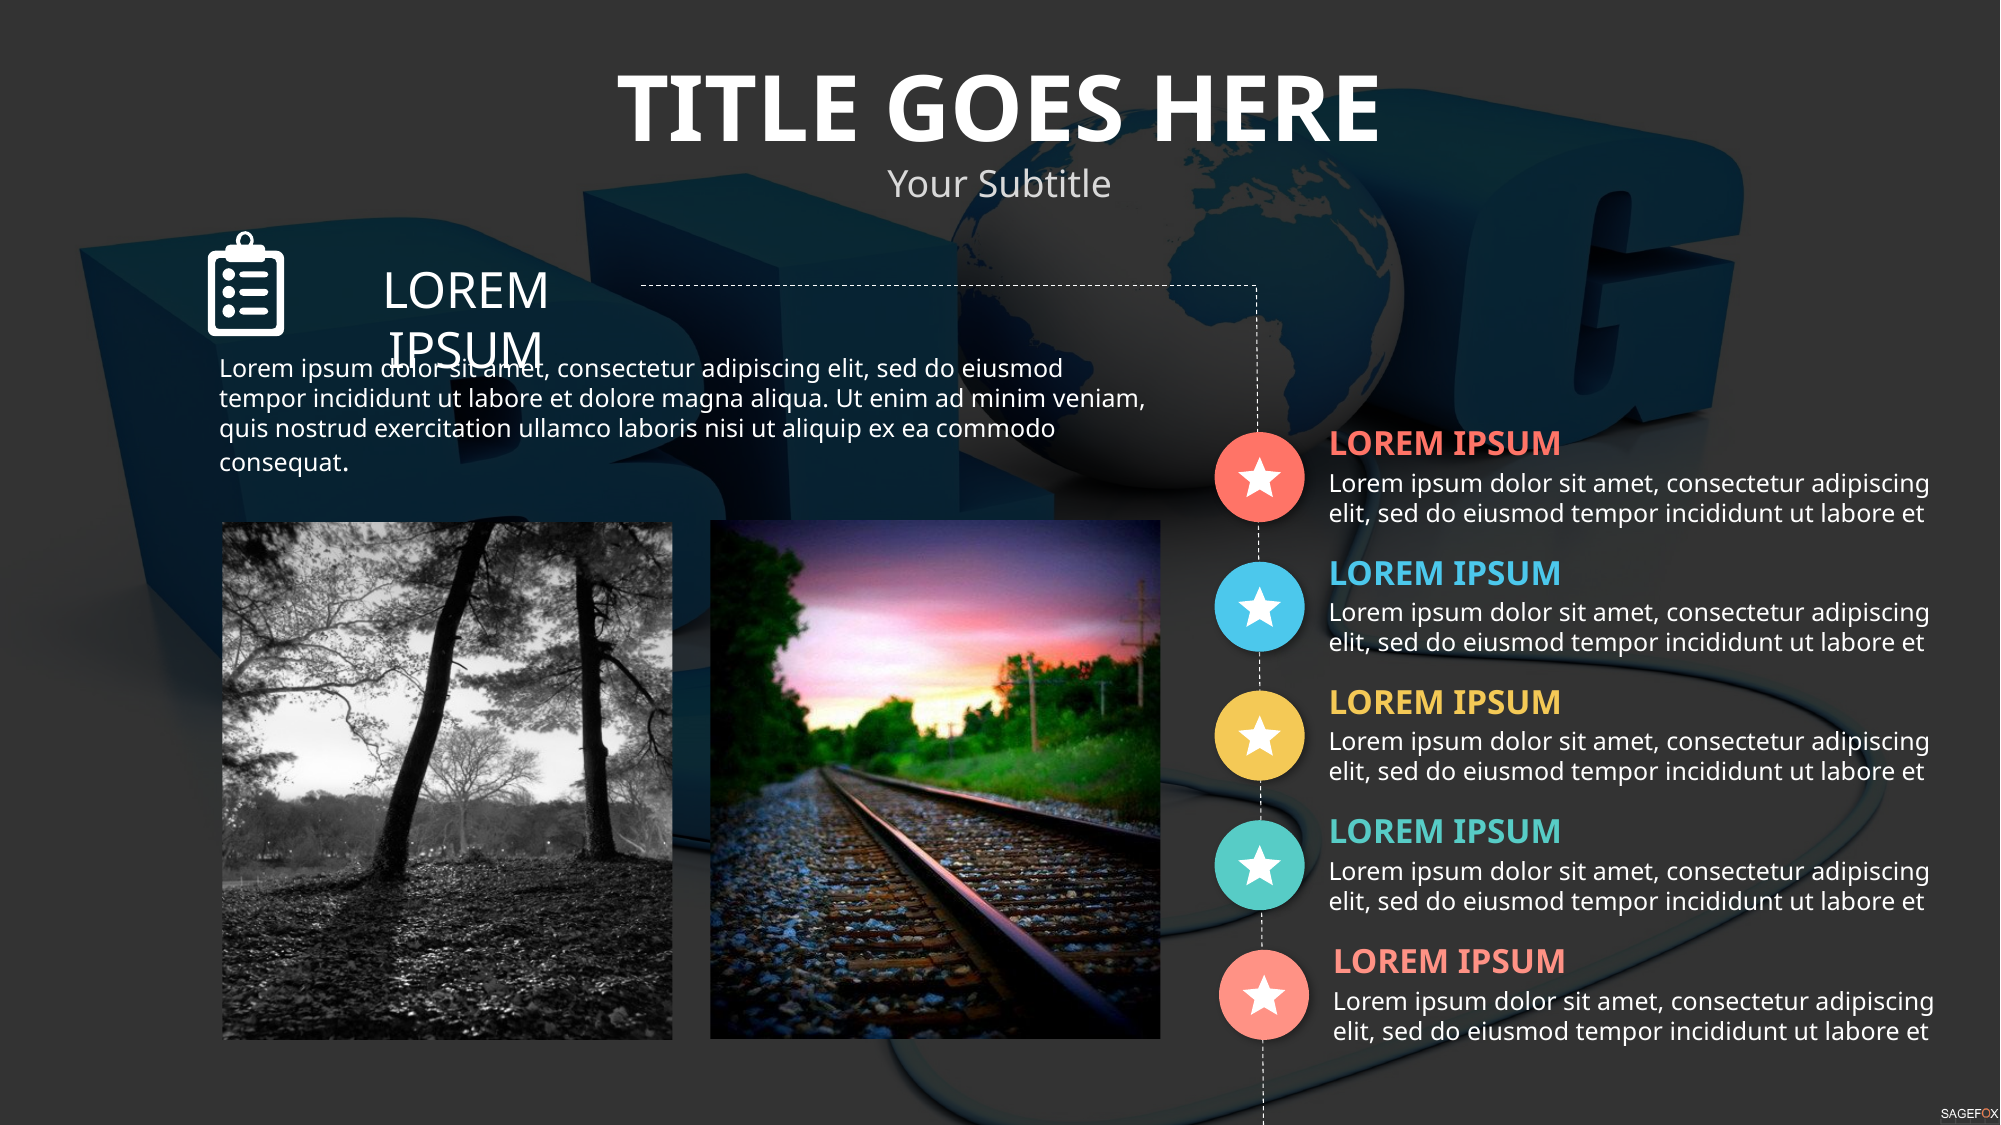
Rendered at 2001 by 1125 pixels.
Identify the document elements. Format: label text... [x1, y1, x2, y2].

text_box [1256, 523, 1264, 561]
text_box LOREM IPSUM Lorem ipsum dolor sit amet, consectetur adipiscing elit, sed do eiusmod tempor incididunt ut labore et [1318, 675, 1953, 791]
text_box TITLE GOES HERE Your Subtitle [548, 42, 1452, 212]
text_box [1256, 1040, 1264, 1125]
text_box [221, 521, 673, 1041]
text_box LOREM IPSUM Lorem ipsum dolor sit amet, consectetur adipiscing elit, sed do eiusmod tempor incididunt ut labore et [1318, 417, 1953, 533]
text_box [1214, 561, 1305, 652]
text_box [1214, 820, 1305, 911]
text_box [1256, 652, 1264, 690]
text_box LOREM IPSUM Lorem ipsum dolor sit amet, consectetur adipiscing elit, sed do eiusmod tempor incididunt ut labore et [1318, 805, 1953, 921]
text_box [1256, 781, 1264, 820]
text_box Lorem ipsum dolor sit amet, consectetur adipiscing elit, sed do eiusmod tempor incididunt ut labore et dolore magna aliqua. Ut enim ad minim veniam, quis nostrud exercitation ullamco laboris nisi ut aliquip ex ea commodo consequat. [204, 344, 1168, 485]
text_box LOREM IPSUM [292, 250, 642, 344]
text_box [1256, 911, 1264, 949]
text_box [1256, 287, 1264, 432]
picture [0, 0, 2001, 1125]
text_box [1218, 949, 1309, 1040]
text_box [709, 520, 1161, 1039]
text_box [207, 231, 285, 337]
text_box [1214, 690, 1305, 781]
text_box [1214, 432, 1305, 523]
text_box LOREM IPSUM Lorem ipsum dolor sit amet, consectetur adipiscing elit, sed do eiusmod tempor incididunt ut labore et [1322, 935, 1958, 1050]
text_box LOREM IPSUM Lorem ipsum dolor sit amet, consectetur adipiscing elit, sed do eiusmod tempor incididunt ut labore et [1318, 546, 1953, 662]
